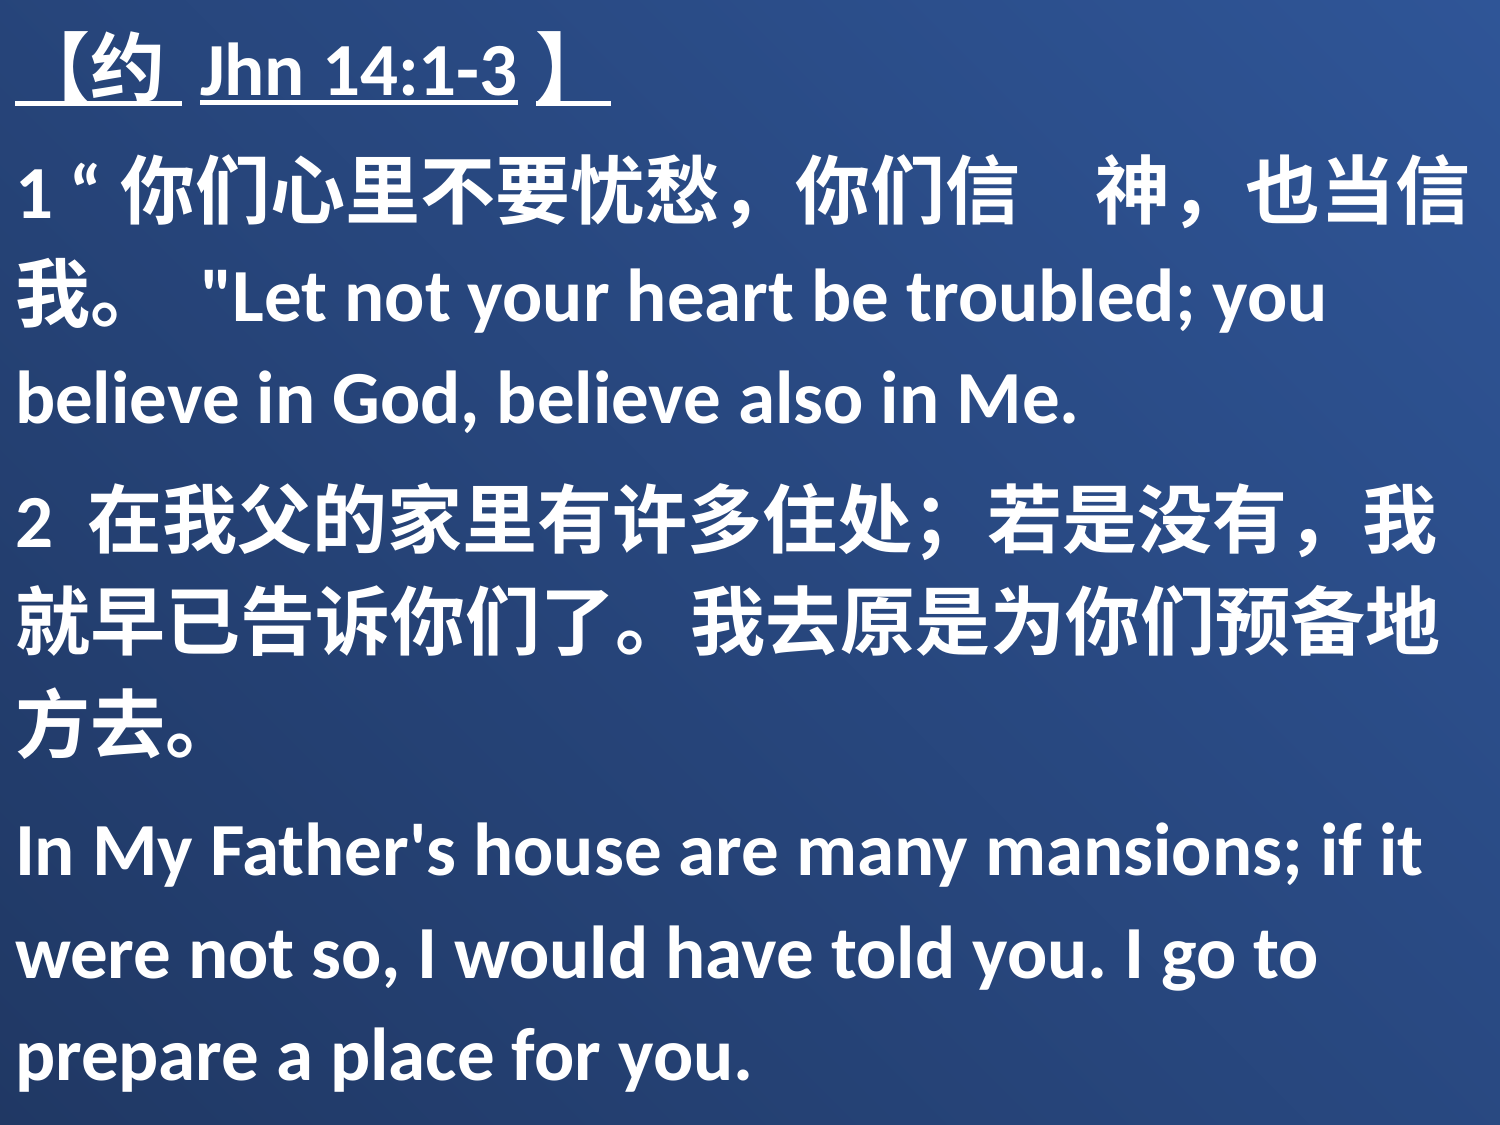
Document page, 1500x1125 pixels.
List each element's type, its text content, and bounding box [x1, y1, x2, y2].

subtitle 【约 Jhn 14:1-3】 1 “你们心里不要忧愁，你们信 神，也当信我。 "Let not your heart be troubled; you believe in God, believe also in Me. 2 在我父的家里有许多住处；若是没有，我就早已告诉你们了。我去原是为你们预备地方去。 In My Father's house are many mansions; if it were not so, I would have told you. I go to prepare a place for you. [0, 0, 1500, 1125]
